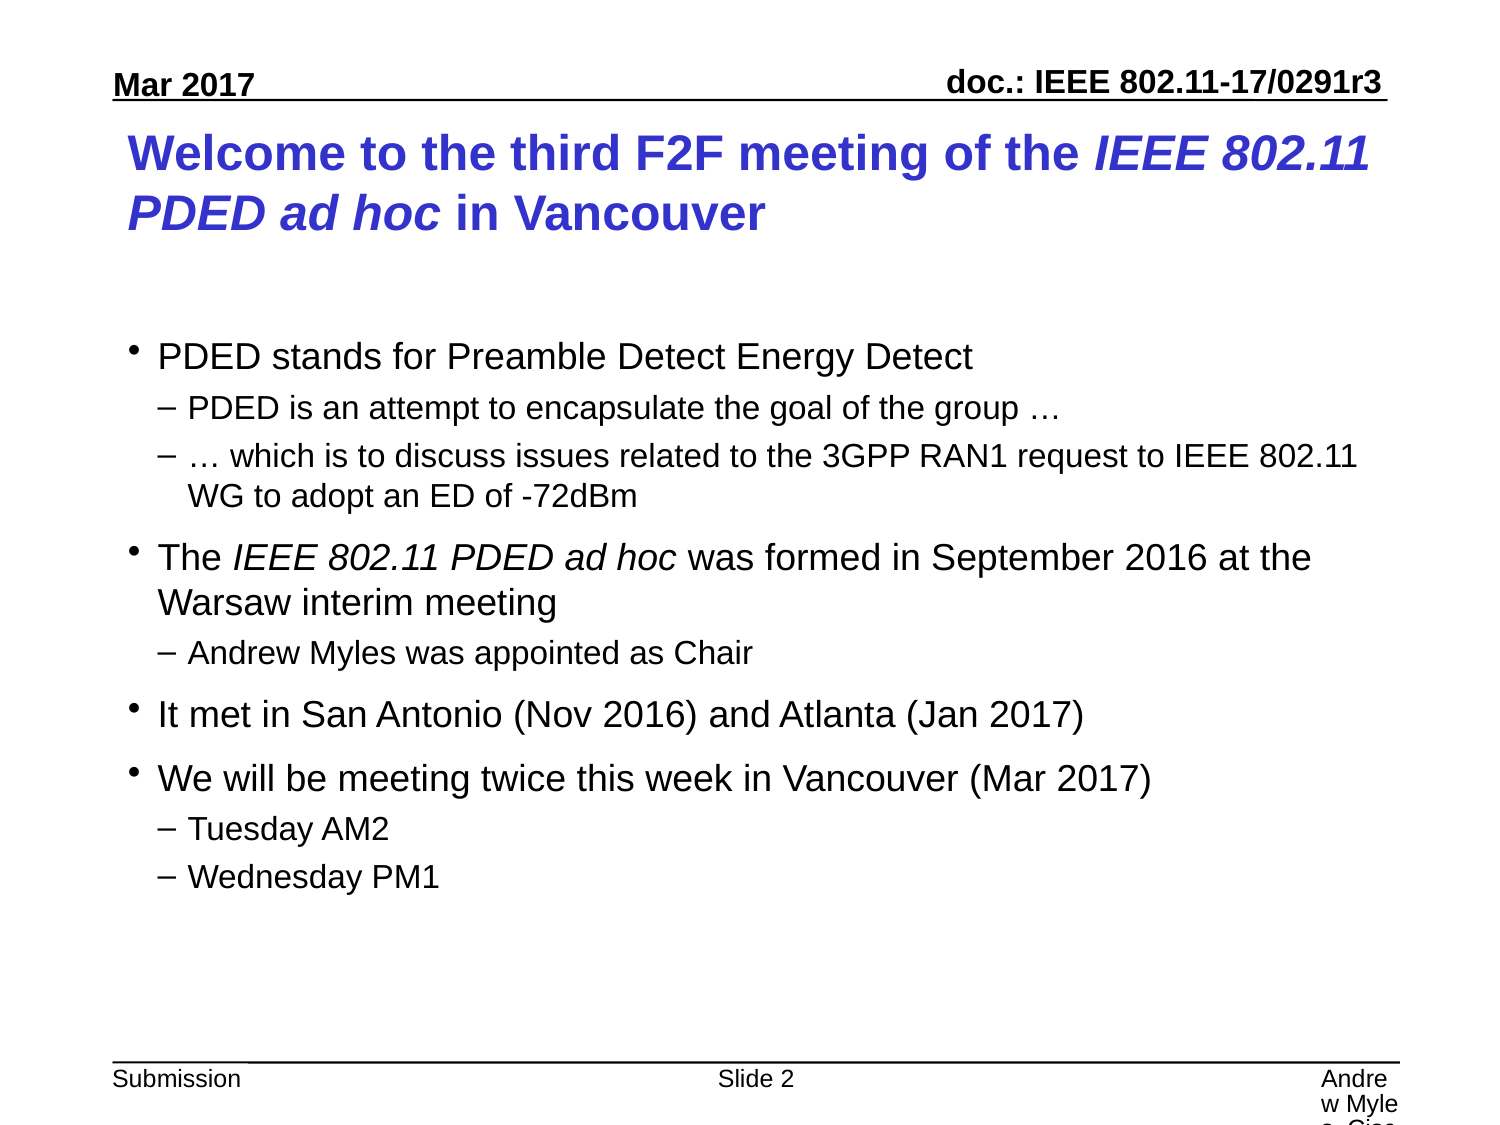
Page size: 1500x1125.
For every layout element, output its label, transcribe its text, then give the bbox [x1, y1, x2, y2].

footer Andrew Myles, Cisco [1320, 1061, 1402, 1093]
title Welcome to the third F2F meeting of the IEEE 802.11 PDED ad hoc in Vancouver [112, 112, 1388, 288]
list PDED stands for Preamble Detect Energy Detect PDED is an attempt to encapsulate the goal of the group … … which is to discuss issues related to the 3GPP RAN1 request to IEEE 802.11 WG to adopt an ED of -72dBm The IEEE 802.11 PDED ad hoc was formed in September 2016 at the Warsaw interim meeting Andrew Myles was appointed as Chair It met in San Antonio (Nov 2016) and Atlanta (Jan 2017) We will be meeting twice this week in Vancouver (Mar 2017) Tuesday AM2 Wednesday PM1 [112, 324, 1388, 1000]
slide_number Slide 2 [709, 1061, 803, 1093]
